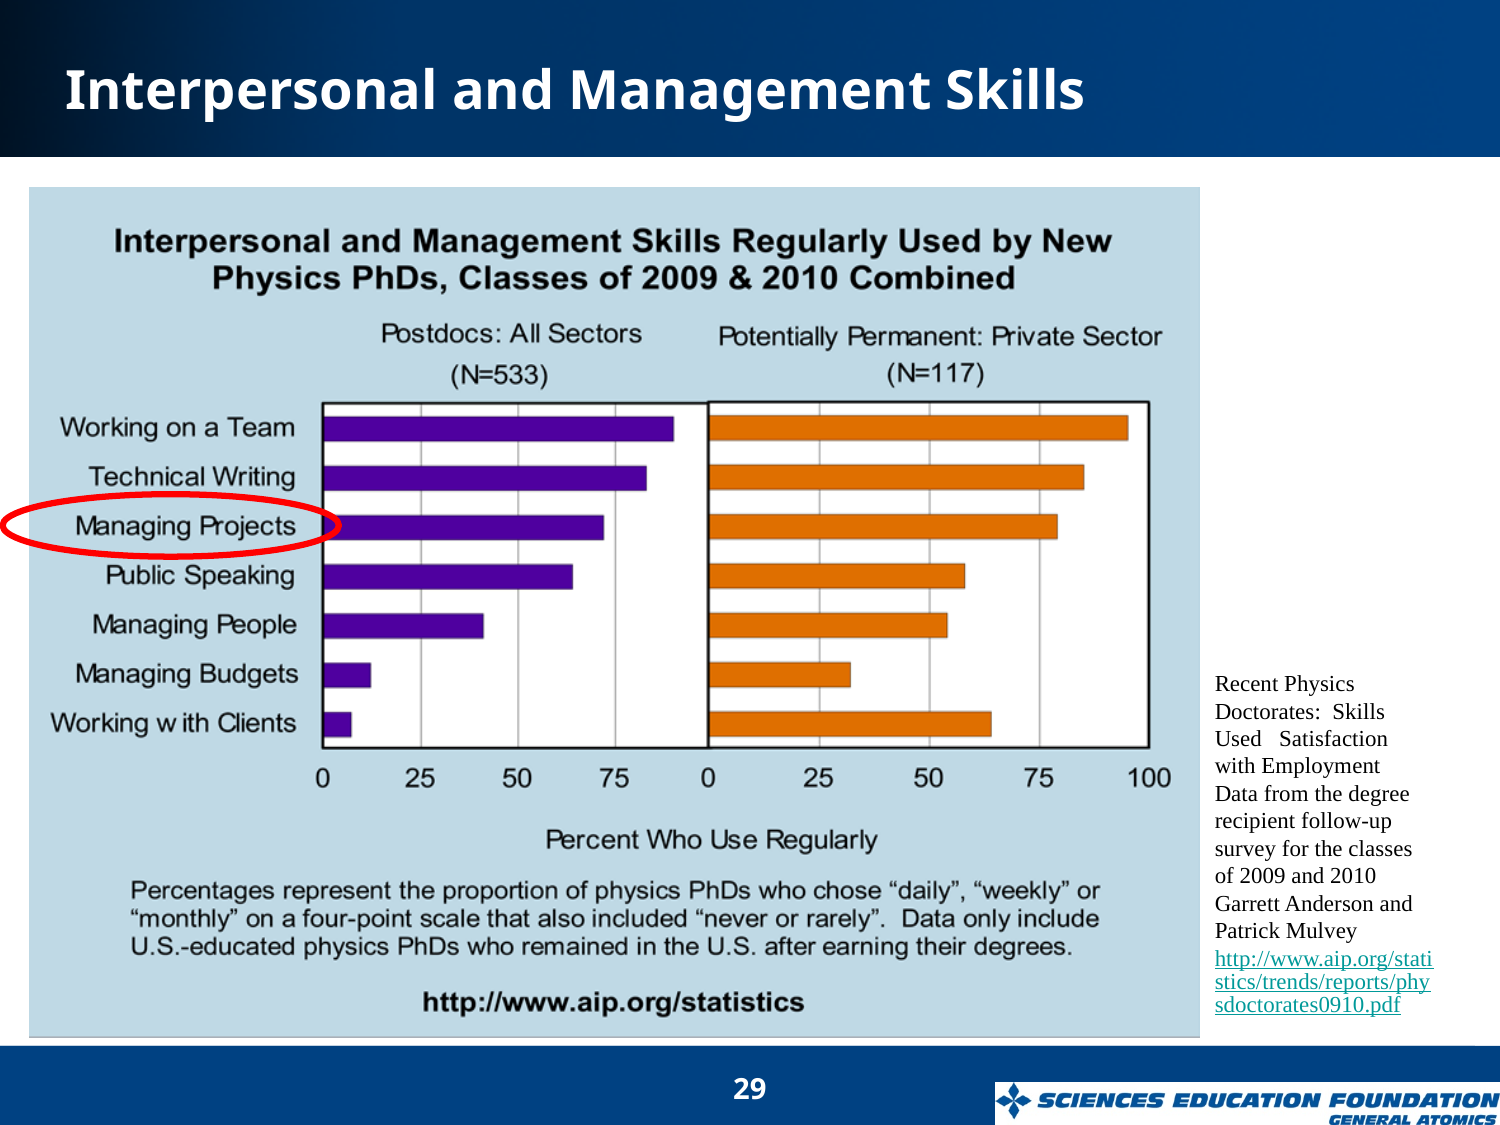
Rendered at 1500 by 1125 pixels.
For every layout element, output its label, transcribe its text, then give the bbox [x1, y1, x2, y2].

text_box Recent Physics Doctorates: Skills Used Satisfaction with Employment Data from the degree recipient follow-up survey for the classes of 2009 and 2010 Garrett Anderson and Patrick Mulvey http://www.aip.org/statistics/trends/reports/physdoctorates0910.pdf [1204, 661, 1450, 979]
title Interpersonal and Management Skills [49, 24, 1313, 151]
picture [0, 0, 1500, 157]
slide_number 29 [0, 1062, 1500, 1125]
text_box [0, 507, 24, 543]
picture [29, 187, 1201, 1038]
